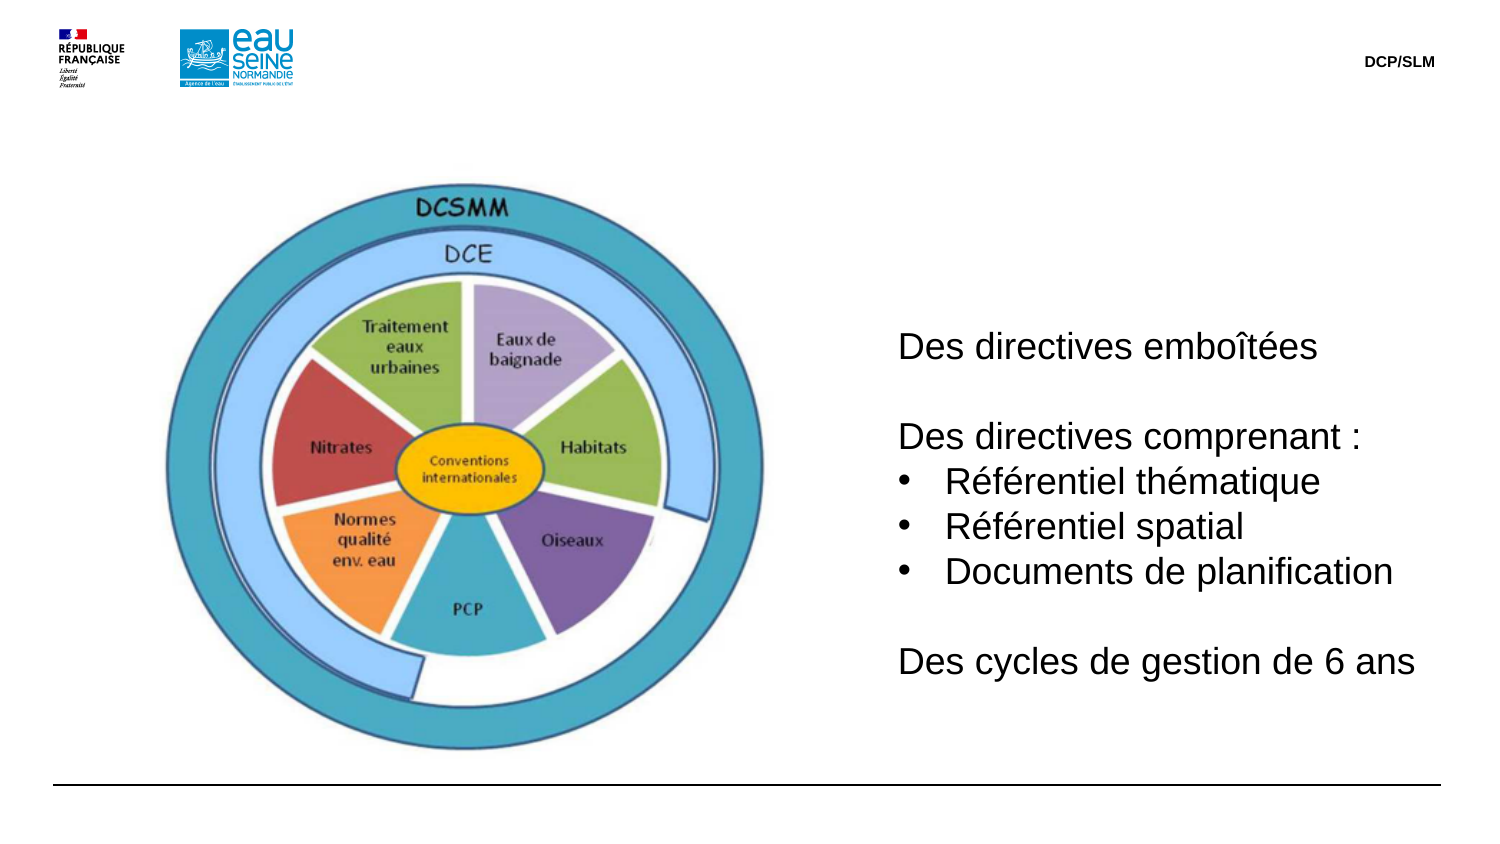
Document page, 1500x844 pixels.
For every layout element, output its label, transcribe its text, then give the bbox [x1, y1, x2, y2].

picture [159, 134, 786, 765]
picture [258, 42, 268, 47]
picture [180, 29, 293, 87]
picture [283, 62, 293, 71]
footer DCP/SLM [470, 32, 1436, 92]
picture [268, 62, 276, 75]
picture [47, 17, 136, 107]
picture [189, 51, 216, 65]
picture [242, 65, 249, 71]
text_box Des directives emboîtées Des directives comprenant : Référentiel thématique Référentiel spatial Documents de planification Des cycles de gestion de 6 ans [883, 314, 1431, 690]
picture [279, 29, 289, 47]
